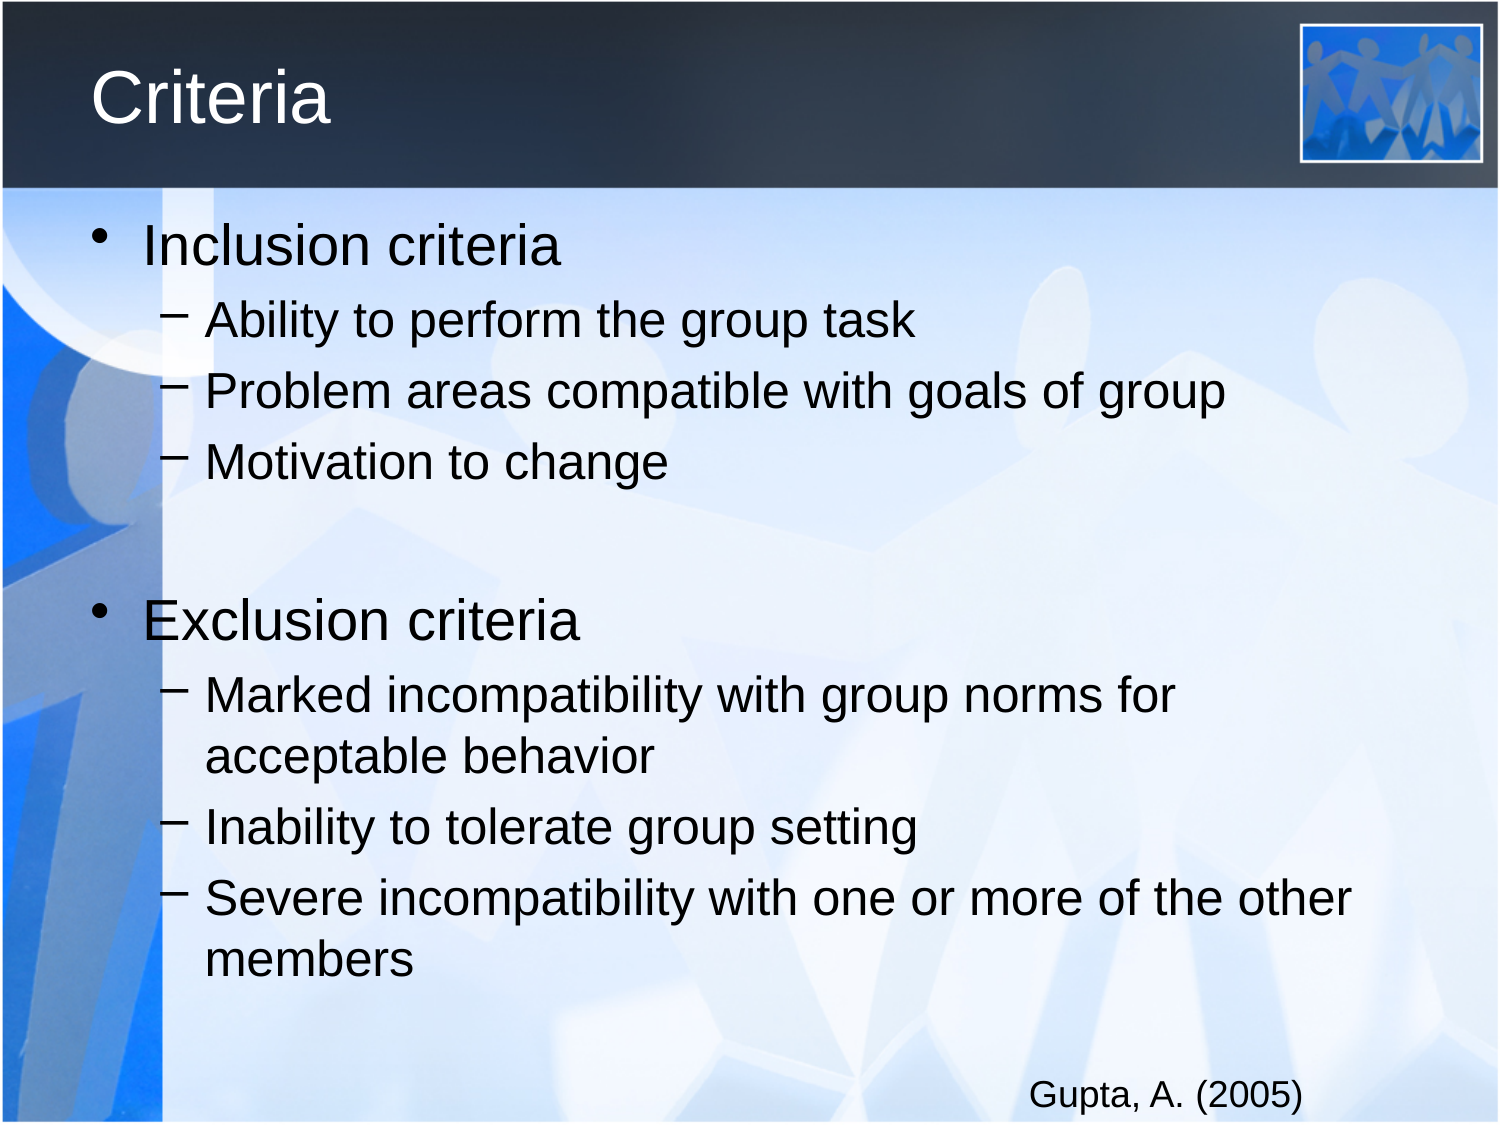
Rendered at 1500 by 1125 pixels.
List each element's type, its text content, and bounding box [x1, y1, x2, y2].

title Criteria [74, 0, 1426, 188]
list Inclusion criteria Ability to perform the group task Problem areas compatible with goals of group Motivation to change Exclusion criteria Marked incompatibility with group norms for acceptable behavior Inability to tolerate group setting Severe incompatibility with one or more of the other members [74, 199, 1426, 1001]
text_box Gupta, A. (2005) [1014, 1062, 1319, 1123]
picture [0, 0, 1500, 1125]
